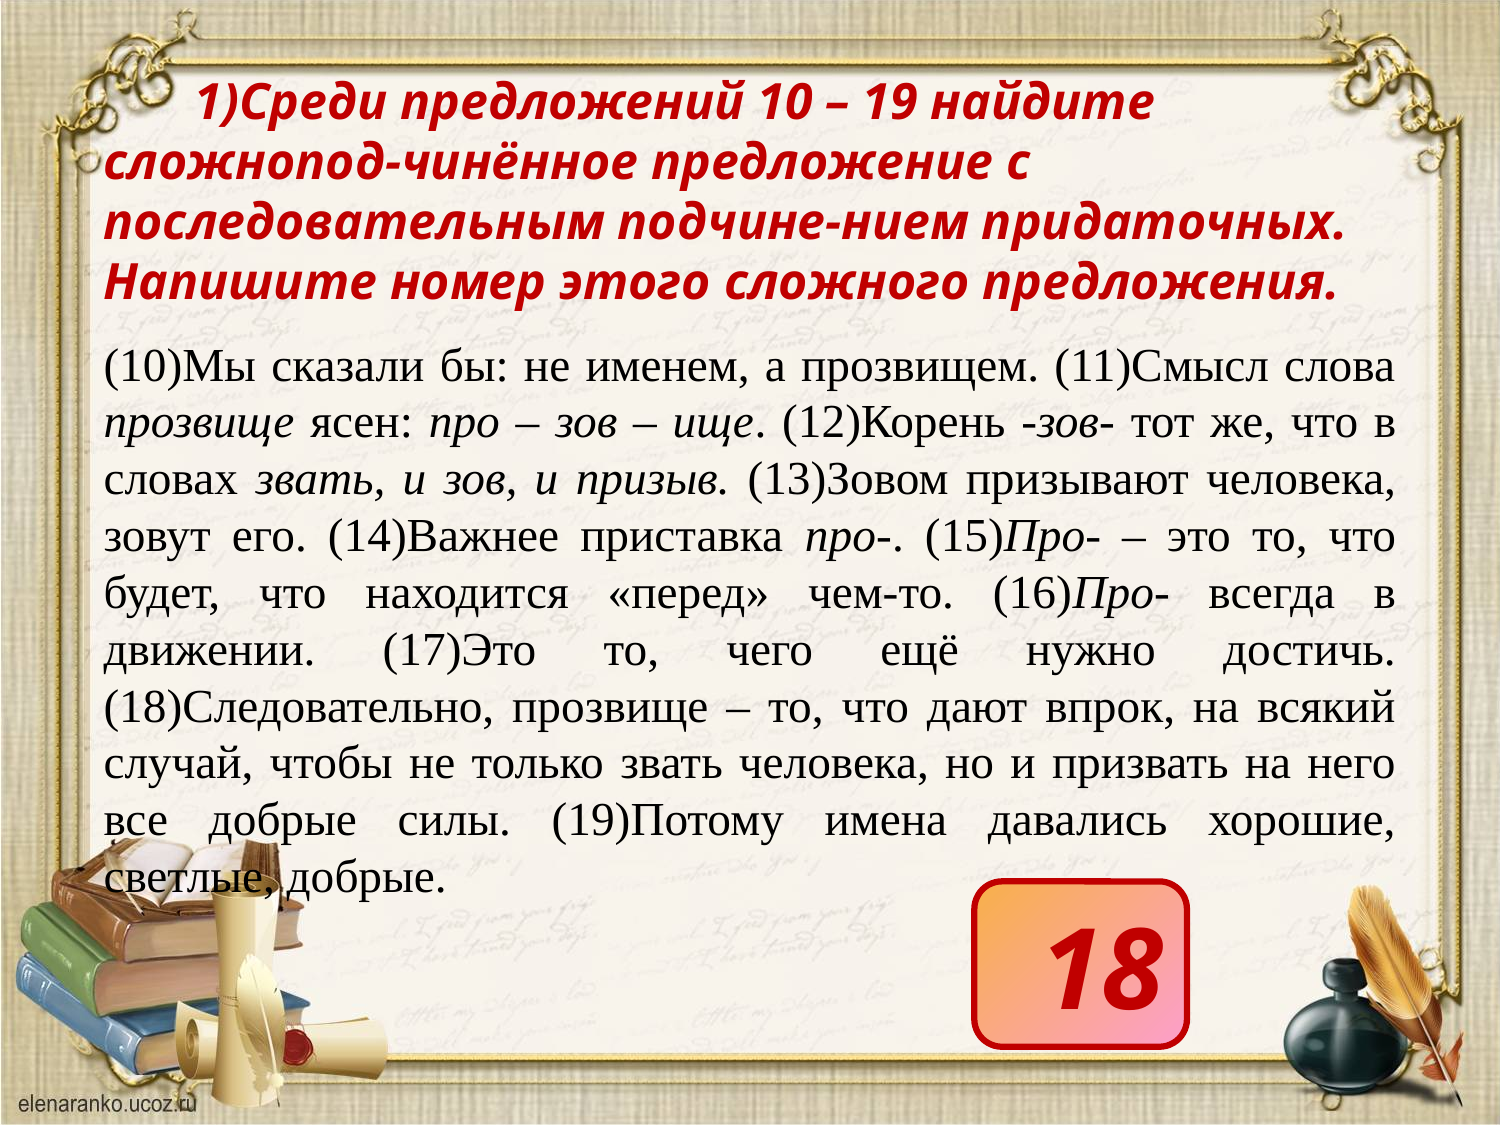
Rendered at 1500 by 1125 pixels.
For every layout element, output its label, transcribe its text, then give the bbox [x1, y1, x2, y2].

picture [0, 0, 1500, 1125]
text_box 18 [972, 879, 1190, 1049]
list (10)Мы сказали бы: не именем, а прозвищем. (11)Смысл слова прозвище ясен: про – зов – ище. (12)Корень -зов- тот же, что в словах звать, и зов, и призыв. (13)Зовом призывают человека, зовут его. (14)Важнее приставка про-. (15)Про- – это то, что будет, что находится «перед» чем-то. (16)Про- всегда в движении. (17)Это то, чего ещё нужно достичь. (18)Следовательно, прозвище – то, что дают впрок, на всякий случай, чтобы не только звать человека, но и призвать на него все добрые силы. (19)Потому имена давались хорошие, светлые, добрые. [88, 326, 1412, 917]
title 1)Среди предложений 10 – 19 найдите сложнопод-чинённое предложение с последовательным подчине-нием придаточных. Напишите номер этого сложного предложения. [88, 125, 1427, 313]
